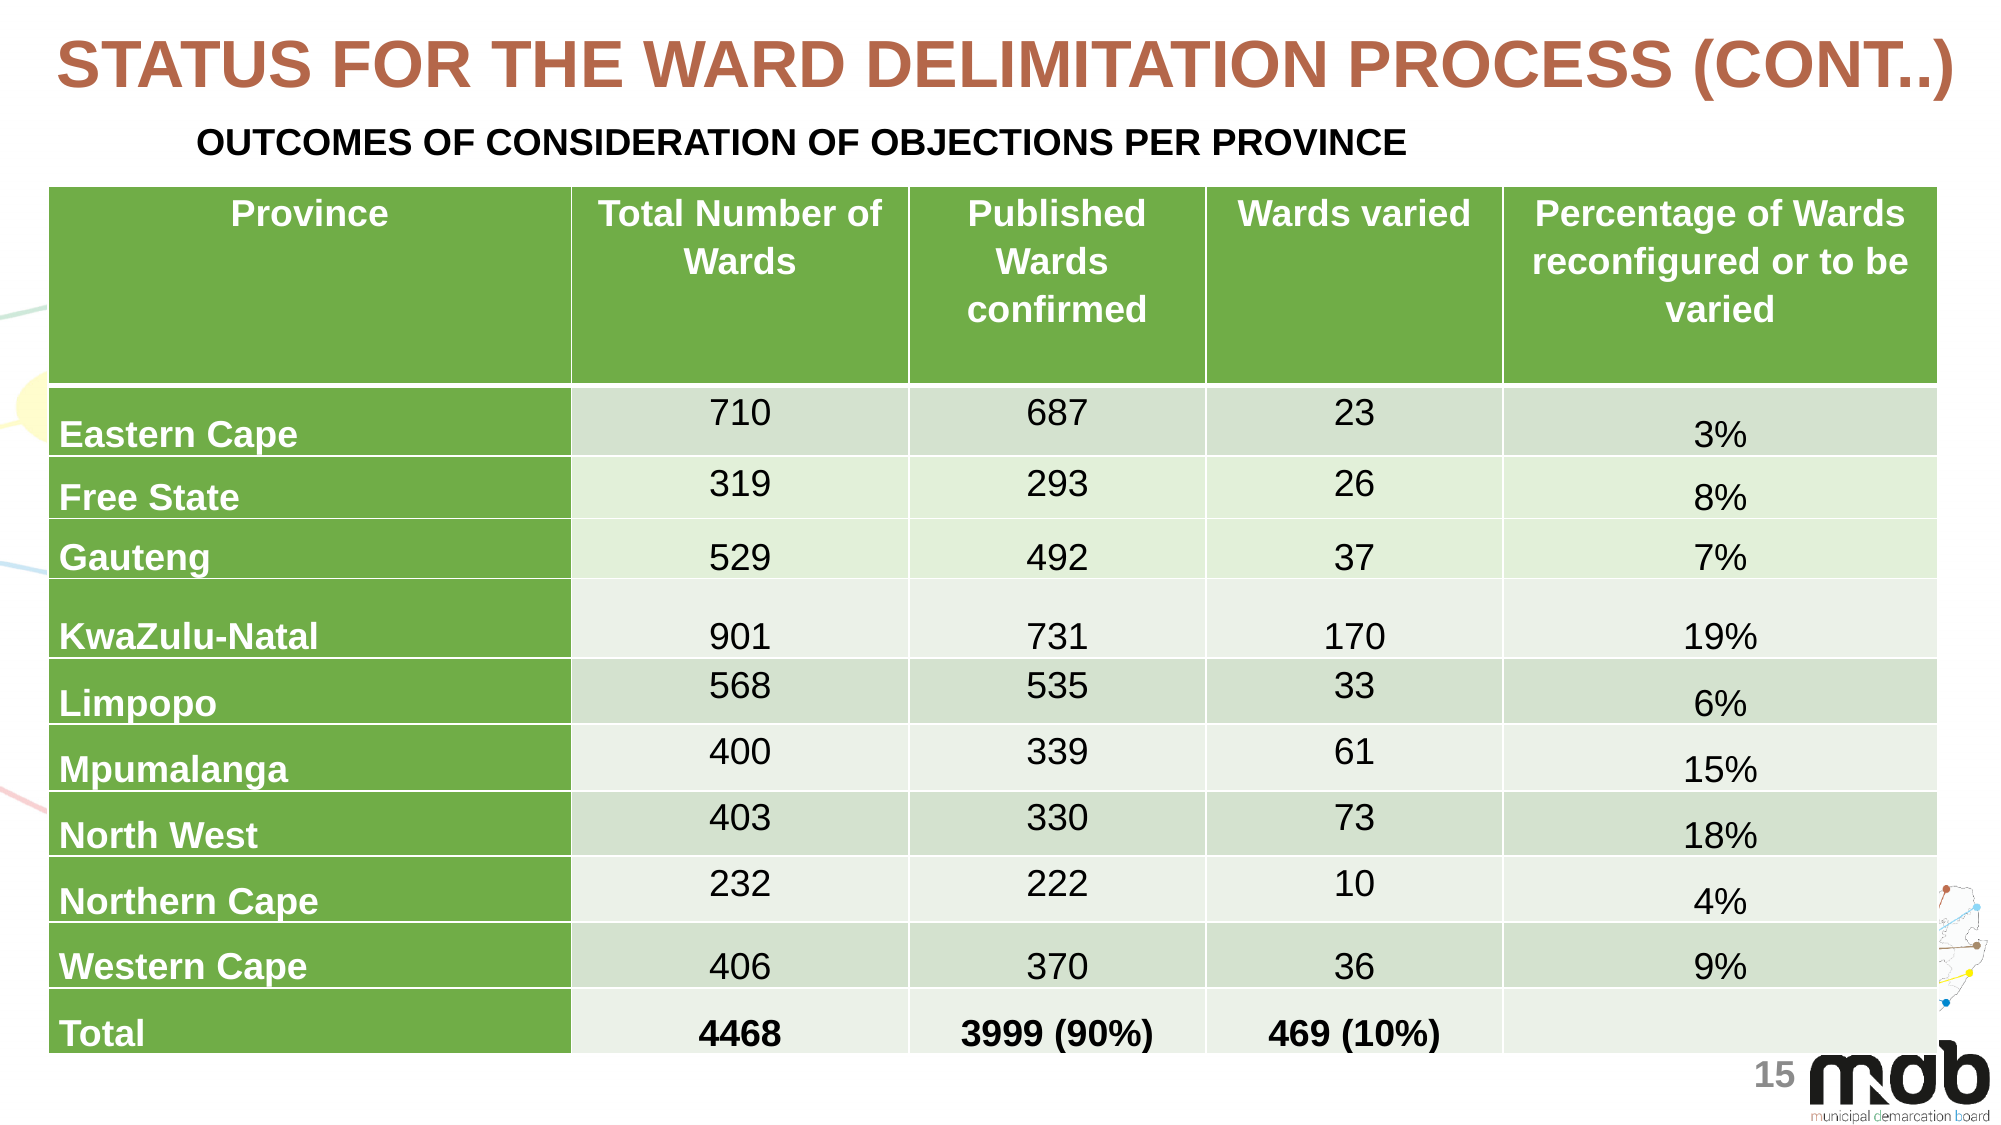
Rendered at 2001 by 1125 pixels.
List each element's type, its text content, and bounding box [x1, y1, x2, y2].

table_cell North West [49, 792, 571, 855]
table_cell 8% [1504, 457, 1937, 518]
table_cell Mpumalanga [49, 725, 571, 790]
picture [0, 0, 2001, 1125]
table_cell 687 [910, 388, 1205, 455]
table_cell Northern Cape [49, 857, 571, 921]
table_header Published Wards confirmed [910, 187, 1205, 383]
table_cell 339 [910, 725, 1205, 790]
table_cell 330 [910, 792, 1205, 855]
table_cell 7% [1504, 519, 1937, 578]
table_cell 9% [1504, 923, 1937, 987]
table_cell Western Cape [49, 923, 571, 987]
table_cell 15% [1504, 725, 1937, 790]
table_header Total Number of Wards [572, 187, 908, 383]
table_cell Total [49, 989, 571, 1053]
table_cell 19% [1504, 579, 1937, 657]
table_cell 222 [910, 857, 1205, 921]
table_header Province [49, 187, 571, 383]
text_box OUTCOMES OF CONSIDERATION OF OBJECTIONS PER PROVINCE [181, 110, 1661, 171]
table_cell 319 [572, 457, 908, 518]
table_cell 36 [1207, 923, 1502, 987]
table_header Percentage of Wards reconfigured or to be varied [1504, 187, 1937, 383]
table_cell Eastern Cape [49, 388, 571, 455]
table_cell Limpopo [49, 659, 571, 723]
table_cell 3% [1504, 388, 1937, 455]
table_cell 26 [1207, 457, 1502, 518]
table_cell 469 (10%) [1207, 989, 1502, 1053]
table_cell 61 [1207, 725, 1502, 790]
table_cell 529 [572, 519, 908, 578]
table_cell Free State [49, 457, 571, 518]
table_header Wards varied [1207, 187, 1502, 383]
table_cell 731 [910, 579, 1205, 657]
table_cell 406 [572, 923, 908, 987]
table_cell 170 [1207, 579, 1502, 657]
table_cell 568 [572, 659, 908, 723]
table_cell 10 [1207, 857, 1502, 921]
table_cell 370 [910, 923, 1205, 987]
table_cell 6% [1504, 659, 1937, 723]
table_cell 4% [1504, 857, 1937, 921]
table_cell 293 [910, 457, 1205, 518]
table_cell 232 [572, 857, 908, 921]
table_cell 403 [572, 792, 908, 855]
table_cell 73 [1207, 792, 1502, 855]
table_cell 710 [572, 388, 908, 455]
table_cell 33 [1207, 659, 1502, 723]
table_cell 3999 (90%) [910, 989, 1205, 1053]
table_cell 492 [910, 519, 1205, 578]
table_cell 4468 [572, 989, 908, 1053]
table_cell 400 [572, 725, 908, 790]
table_cell [1504, 989, 1937, 1053]
table_cell 18% [1504, 792, 1937, 855]
text_box STATUS FOR THE ward delimitation PROCESS (cont..) [14, 43, 2000, 110]
table_cell KwaZulu-Natal [49, 579, 571, 657]
slide_number 15 [1737, 1055, 1811, 1103]
table_cell 37 [1207, 519, 1502, 578]
table_cell Gauteng [49, 519, 571, 578]
table_cell 535 [910, 659, 1205, 723]
table_cell 901 [572, 579, 908, 657]
table_cell 23 [1207, 388, 1502, 455]
